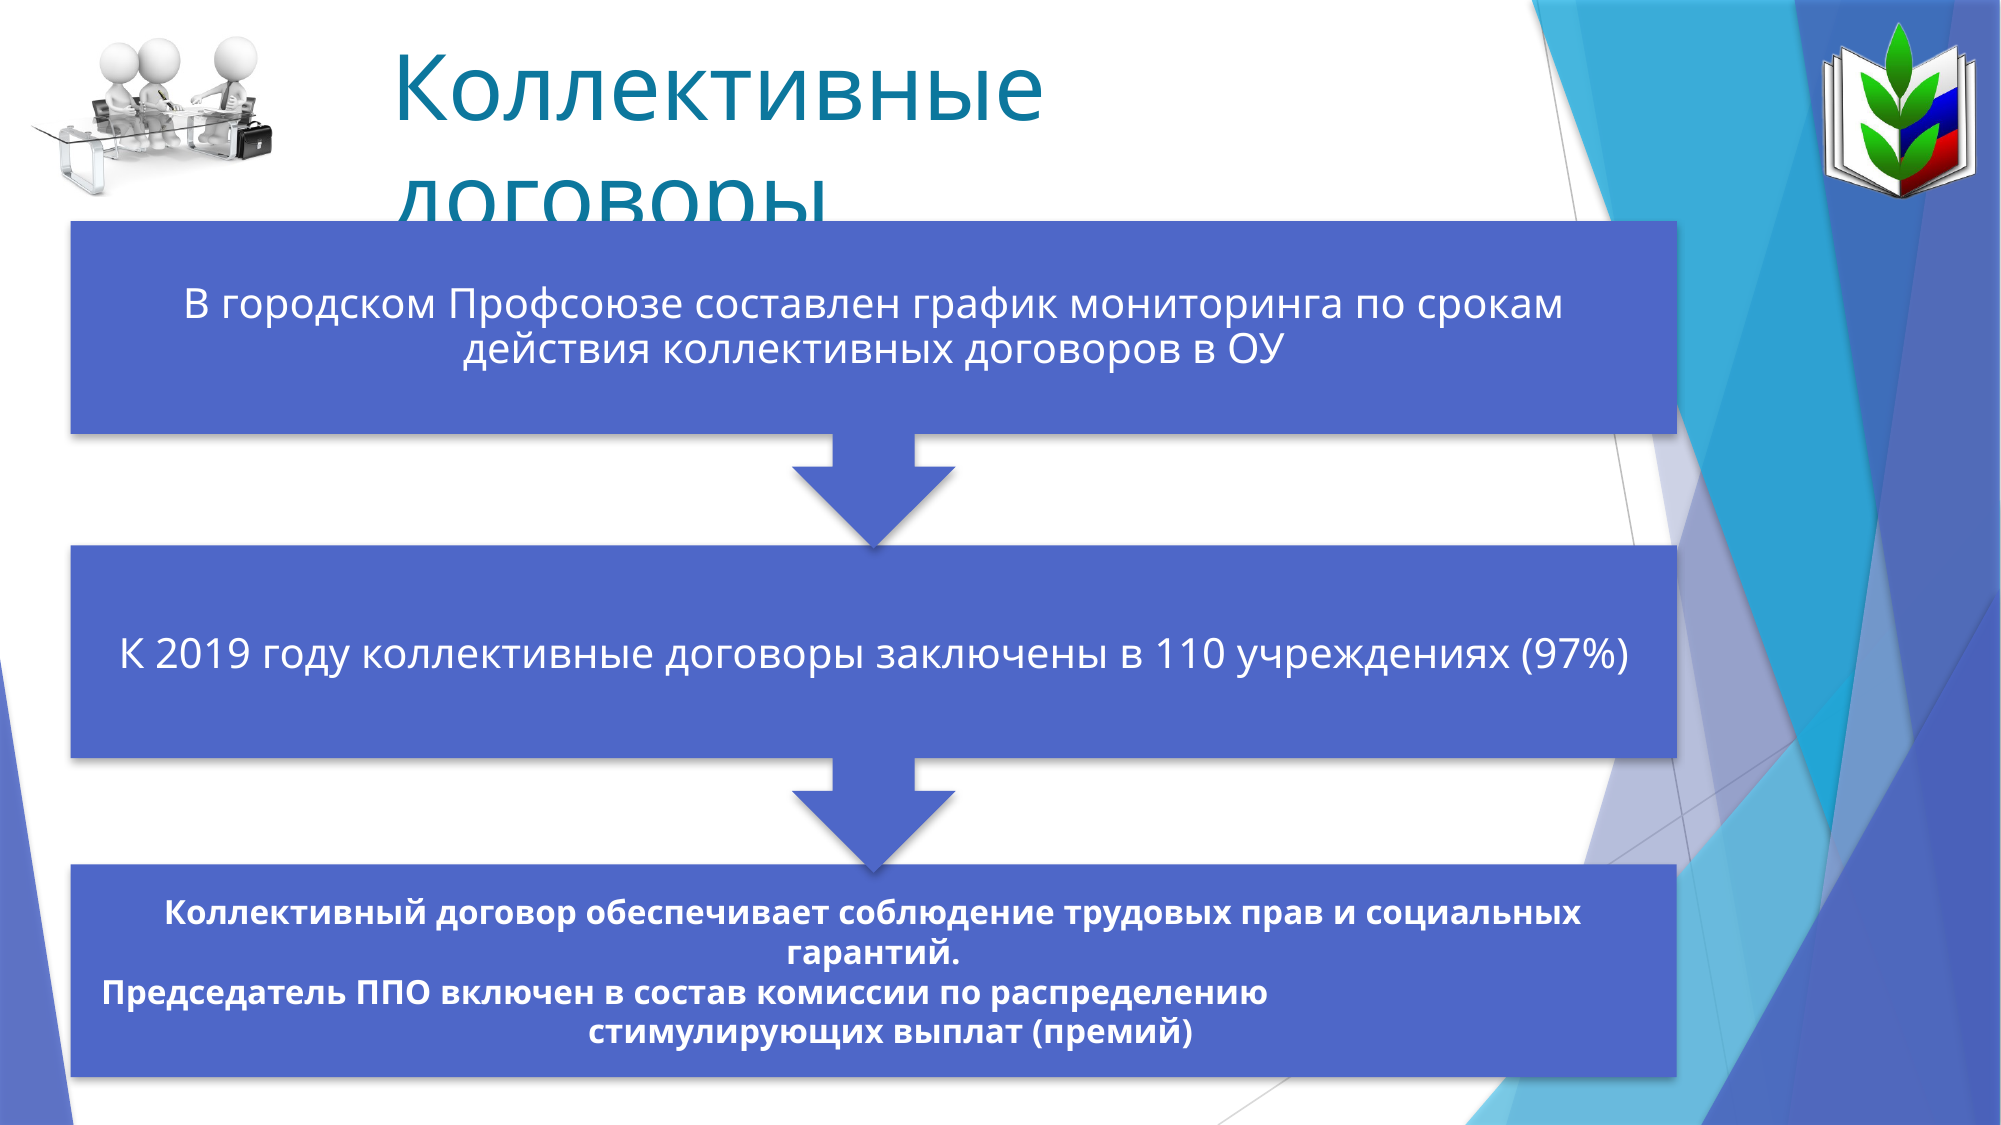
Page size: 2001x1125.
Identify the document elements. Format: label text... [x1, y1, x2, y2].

picture [29, 33, 274, 198]
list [69, 220, 1678, 1084]
title Коллективные договоры [376, 21, 1523, 166]
picture [1754, 0, 2000, 239]
